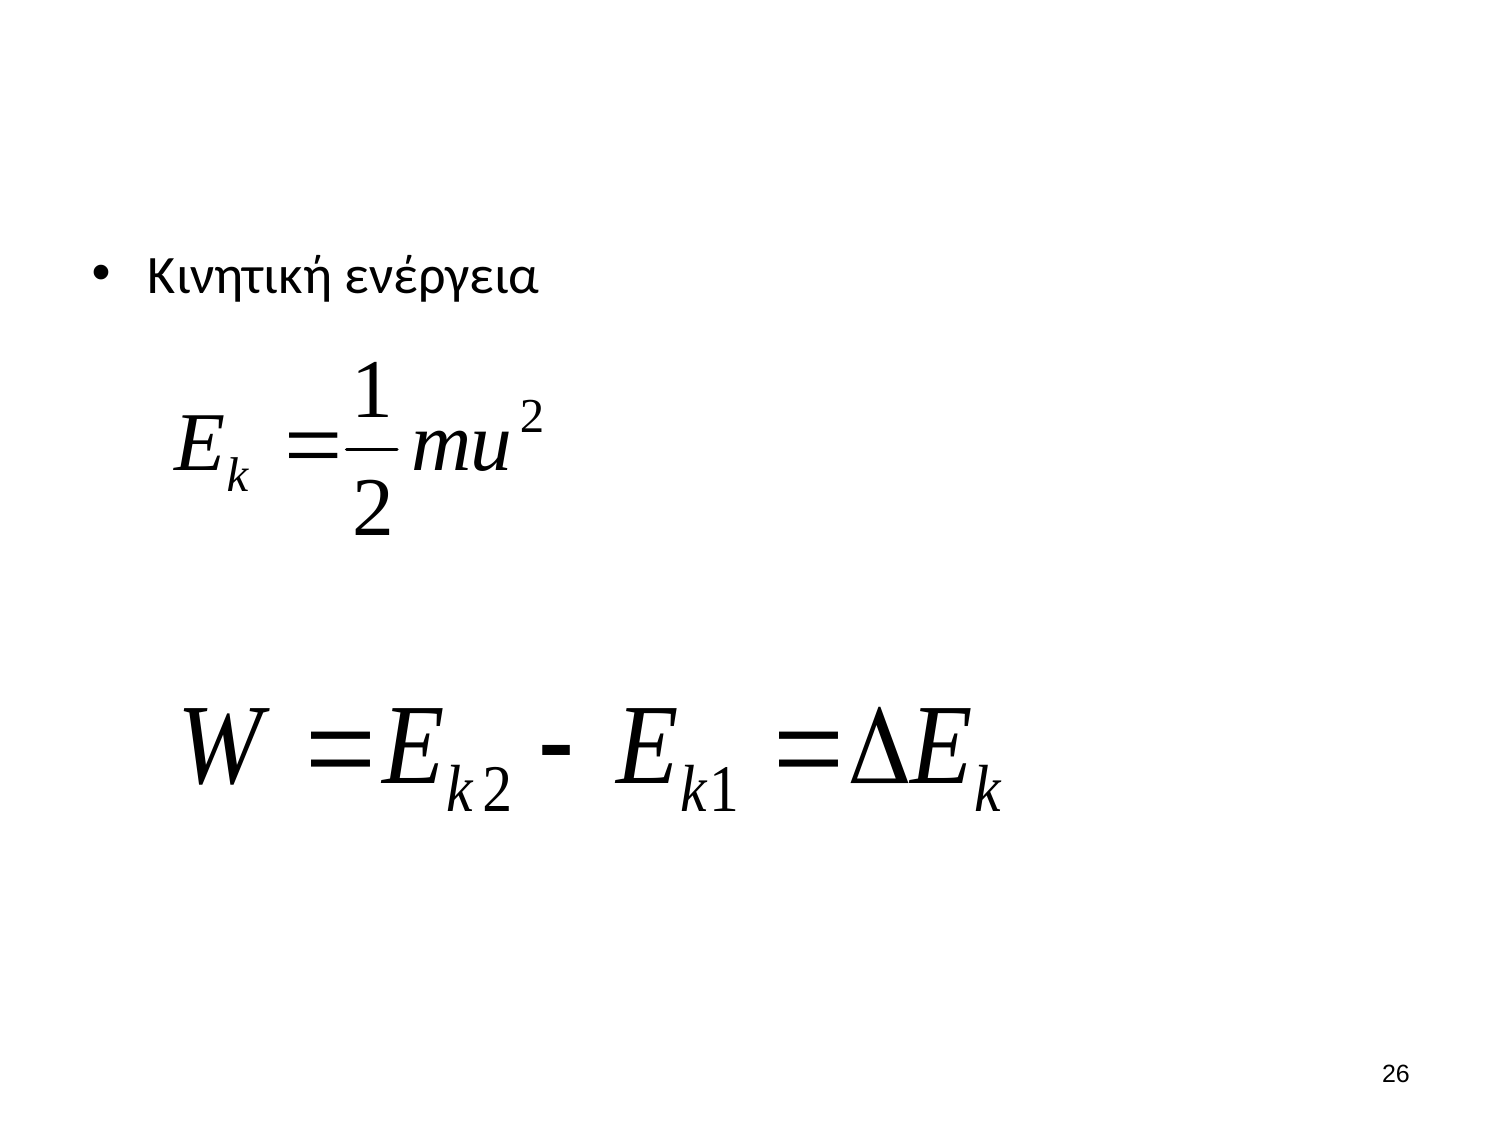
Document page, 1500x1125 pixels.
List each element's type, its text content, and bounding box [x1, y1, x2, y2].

list Κινητική ενέργεια [76, 231, 740, 975]
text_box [170, 668, 1022, 841]
slide_number 25 [1074, 1042, 1425, 1103]
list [159, 337, 563, 554]
